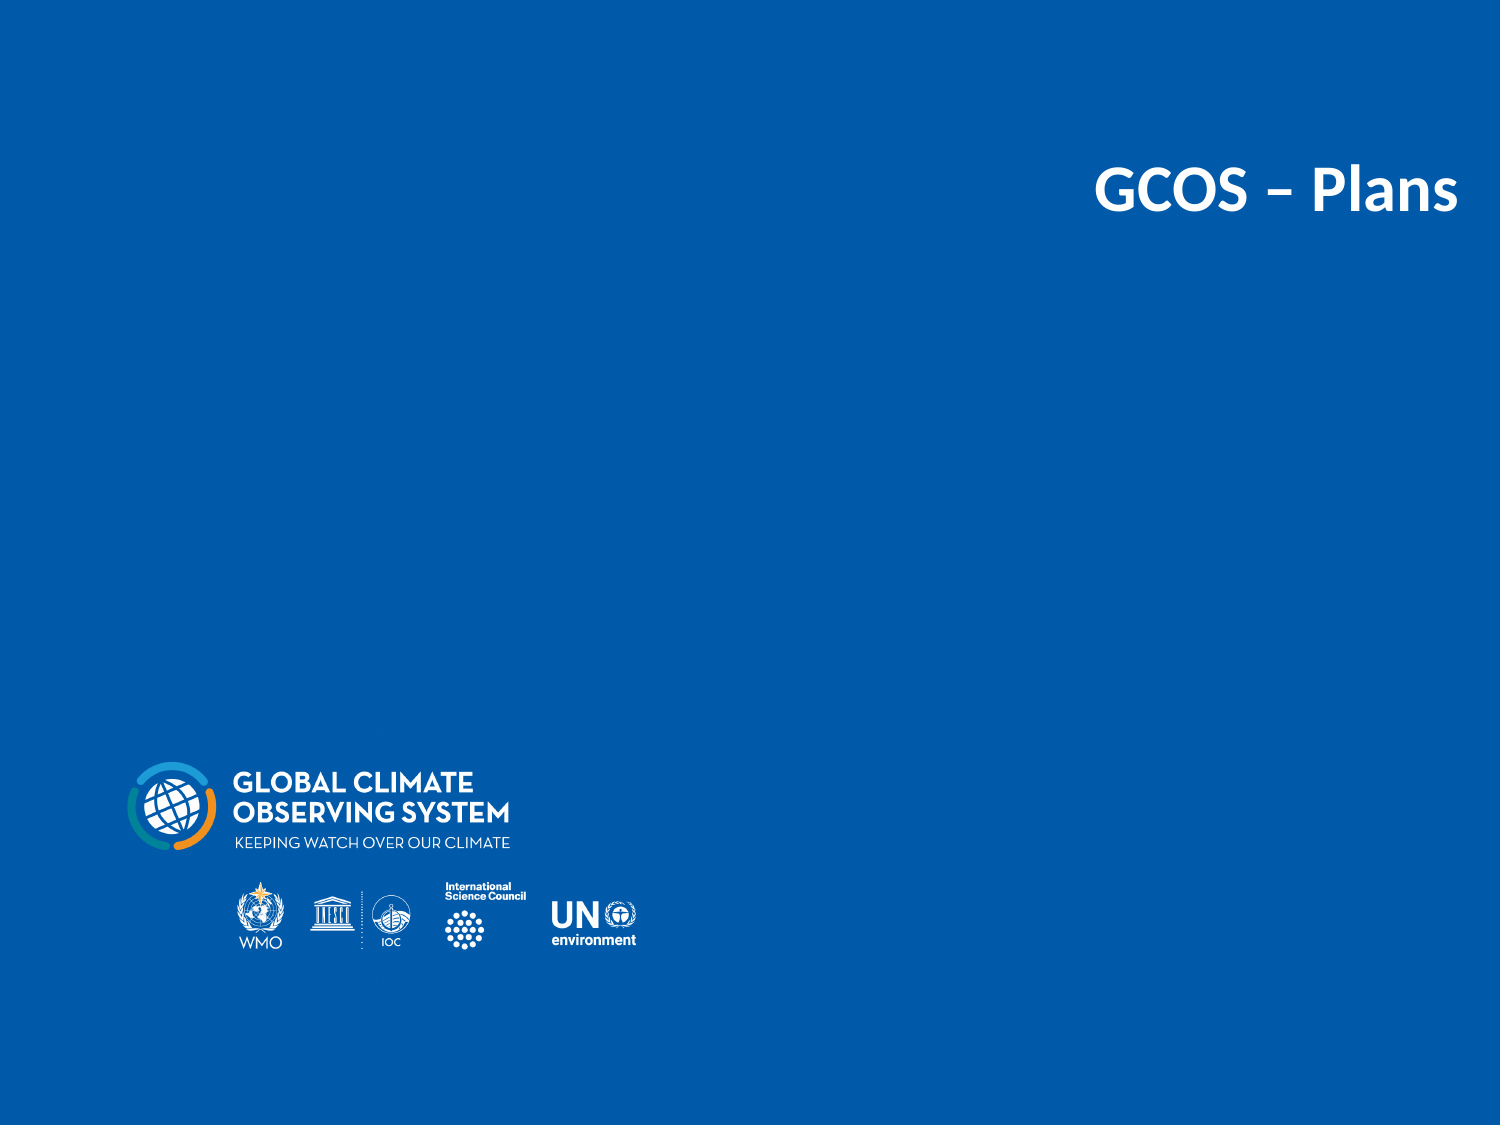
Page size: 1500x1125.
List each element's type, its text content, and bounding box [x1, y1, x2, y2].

subtitle GCOS – Plans [424, 137, 1475, 426]
picture [0, 693, 763, 1018]
